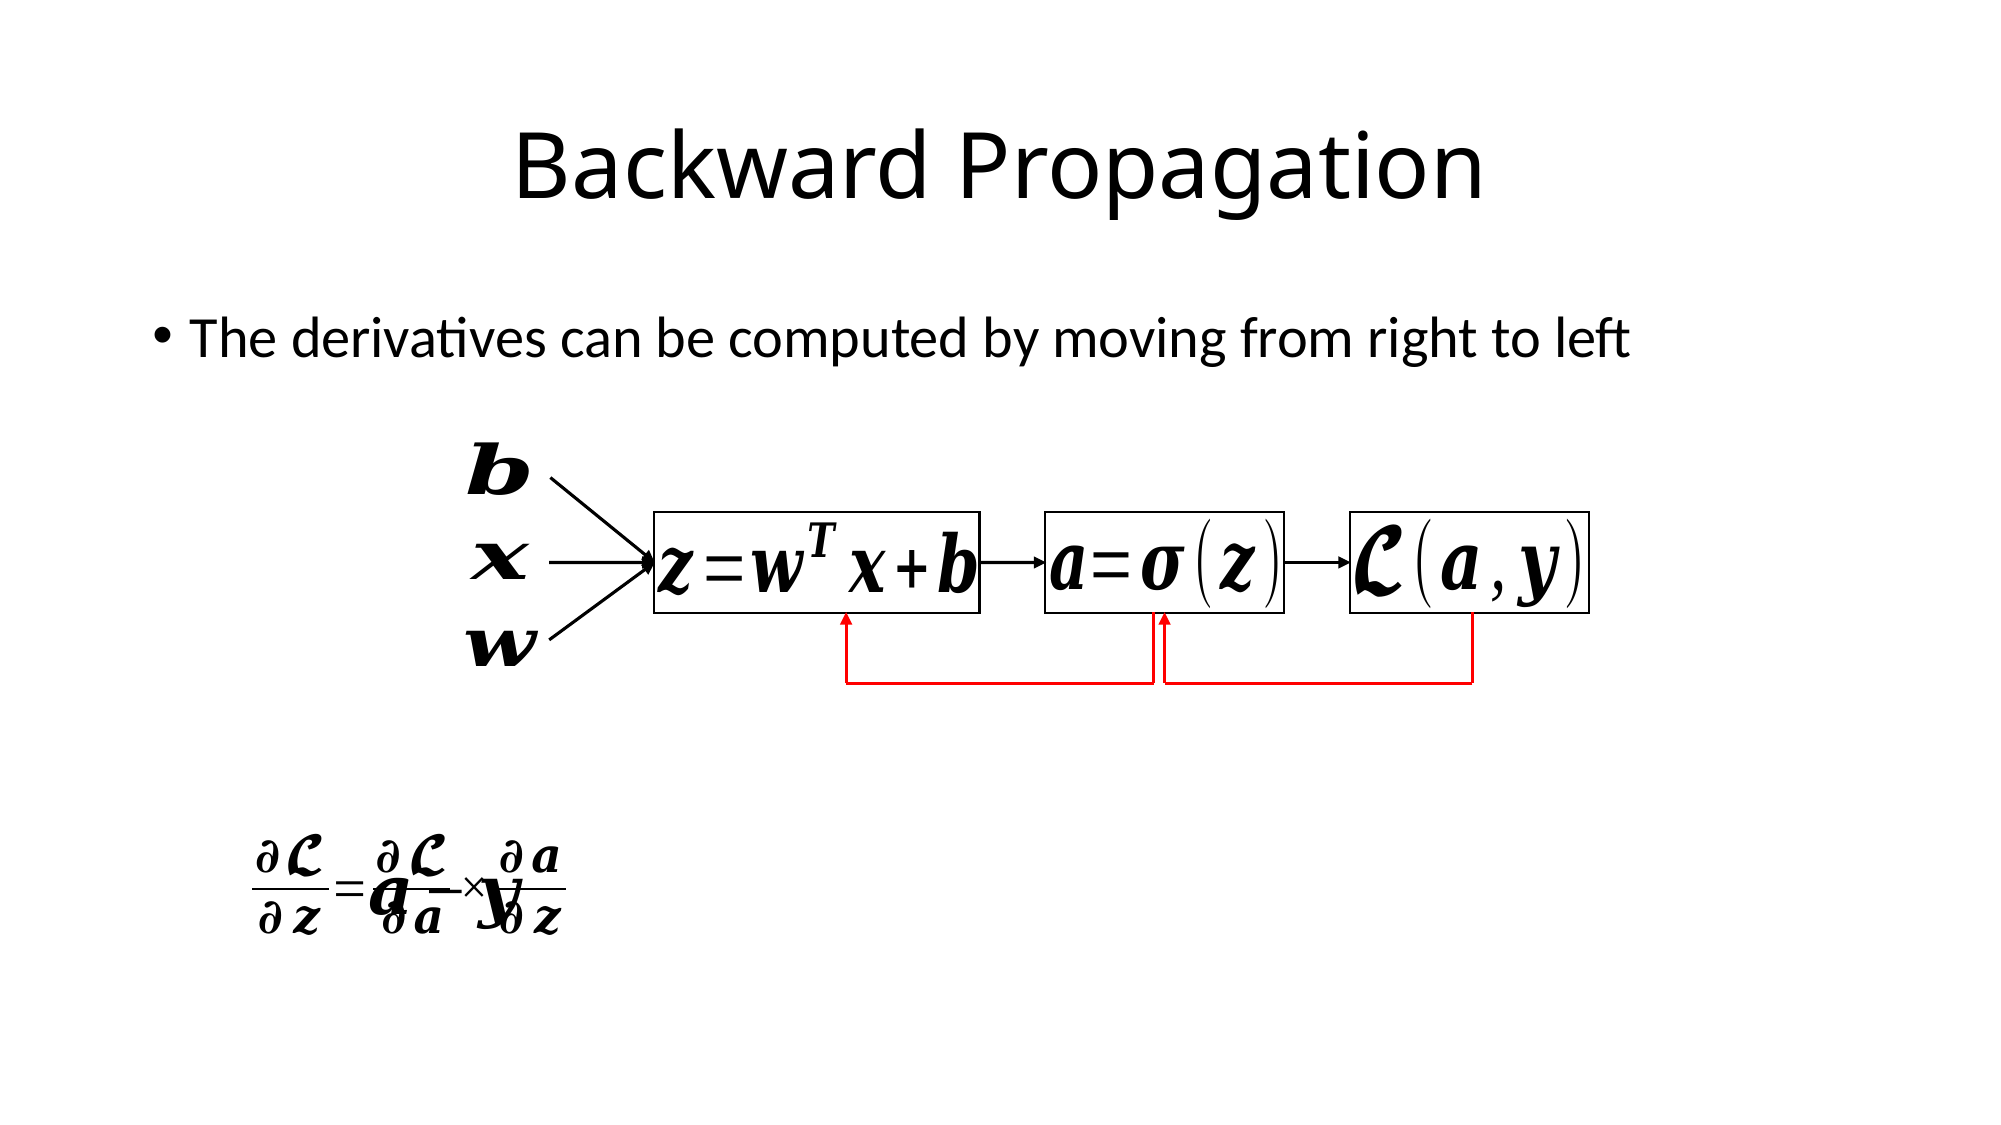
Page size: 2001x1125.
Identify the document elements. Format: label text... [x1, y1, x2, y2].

title Backward Propagation [137, 59, 1863, 278]
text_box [549, 563, 655, 640]
list The derivatives can be computed by moving from right to left [137, 299, 1896, 1014]
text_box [550, 477, 655, 562]
